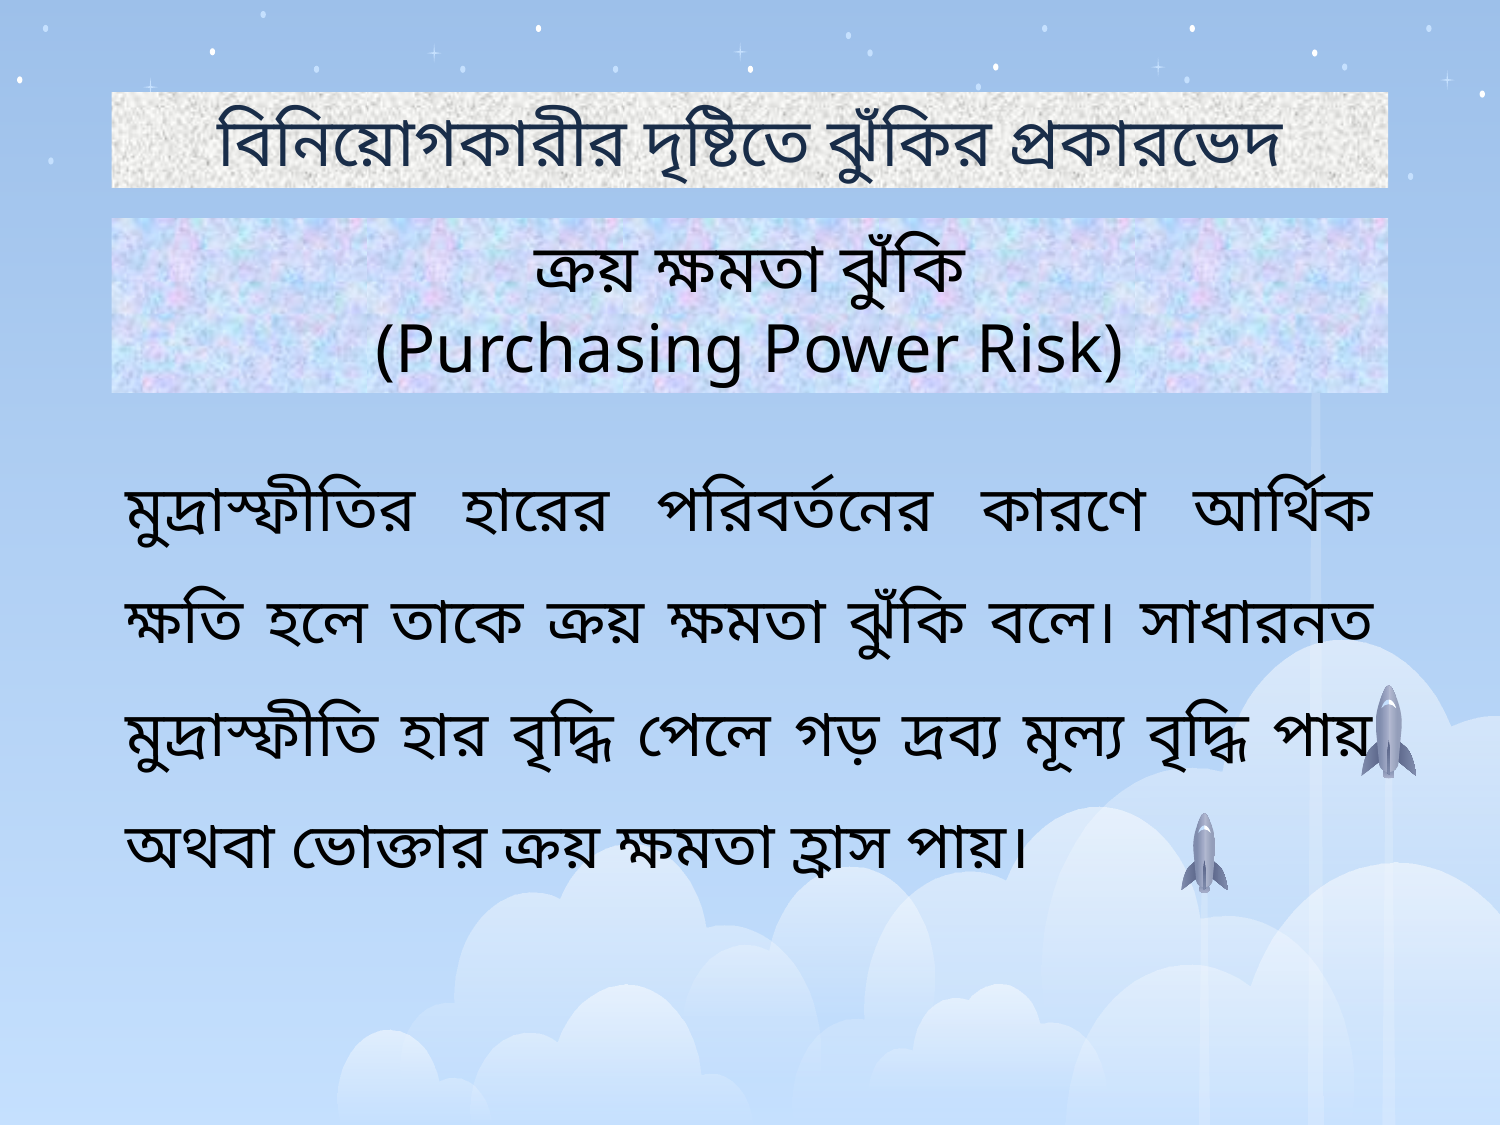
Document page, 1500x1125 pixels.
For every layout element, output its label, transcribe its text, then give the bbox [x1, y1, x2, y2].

text_box ক্রয় ক্ষমতা ঝুঁকি (Purchasing Power Risk) [111, 218, 1389, 393]
text_box মুদ্রাস্ফীতির হারের পরিবর্তনের কারণে আর্থিক ক্ষতি হলে তাকে ক্রয় ক্ষমতা ঝুঁকি বলে। সাধারনত মুদ্রাস্ফীতি হার বৃদ্ধি পেলে গড় দ্রব্য মূল্য বৃদ্ধি পায় অথবা ভোক্তার ক্রয় ক্ষমতা হ্রাস পায়। [110, 424, 1389, 889]
text_box বিনিয়োগকারীর দৃষ্টিতে ঝুঁকির প্রকারভেদ [111, 92, 1389, 188]
